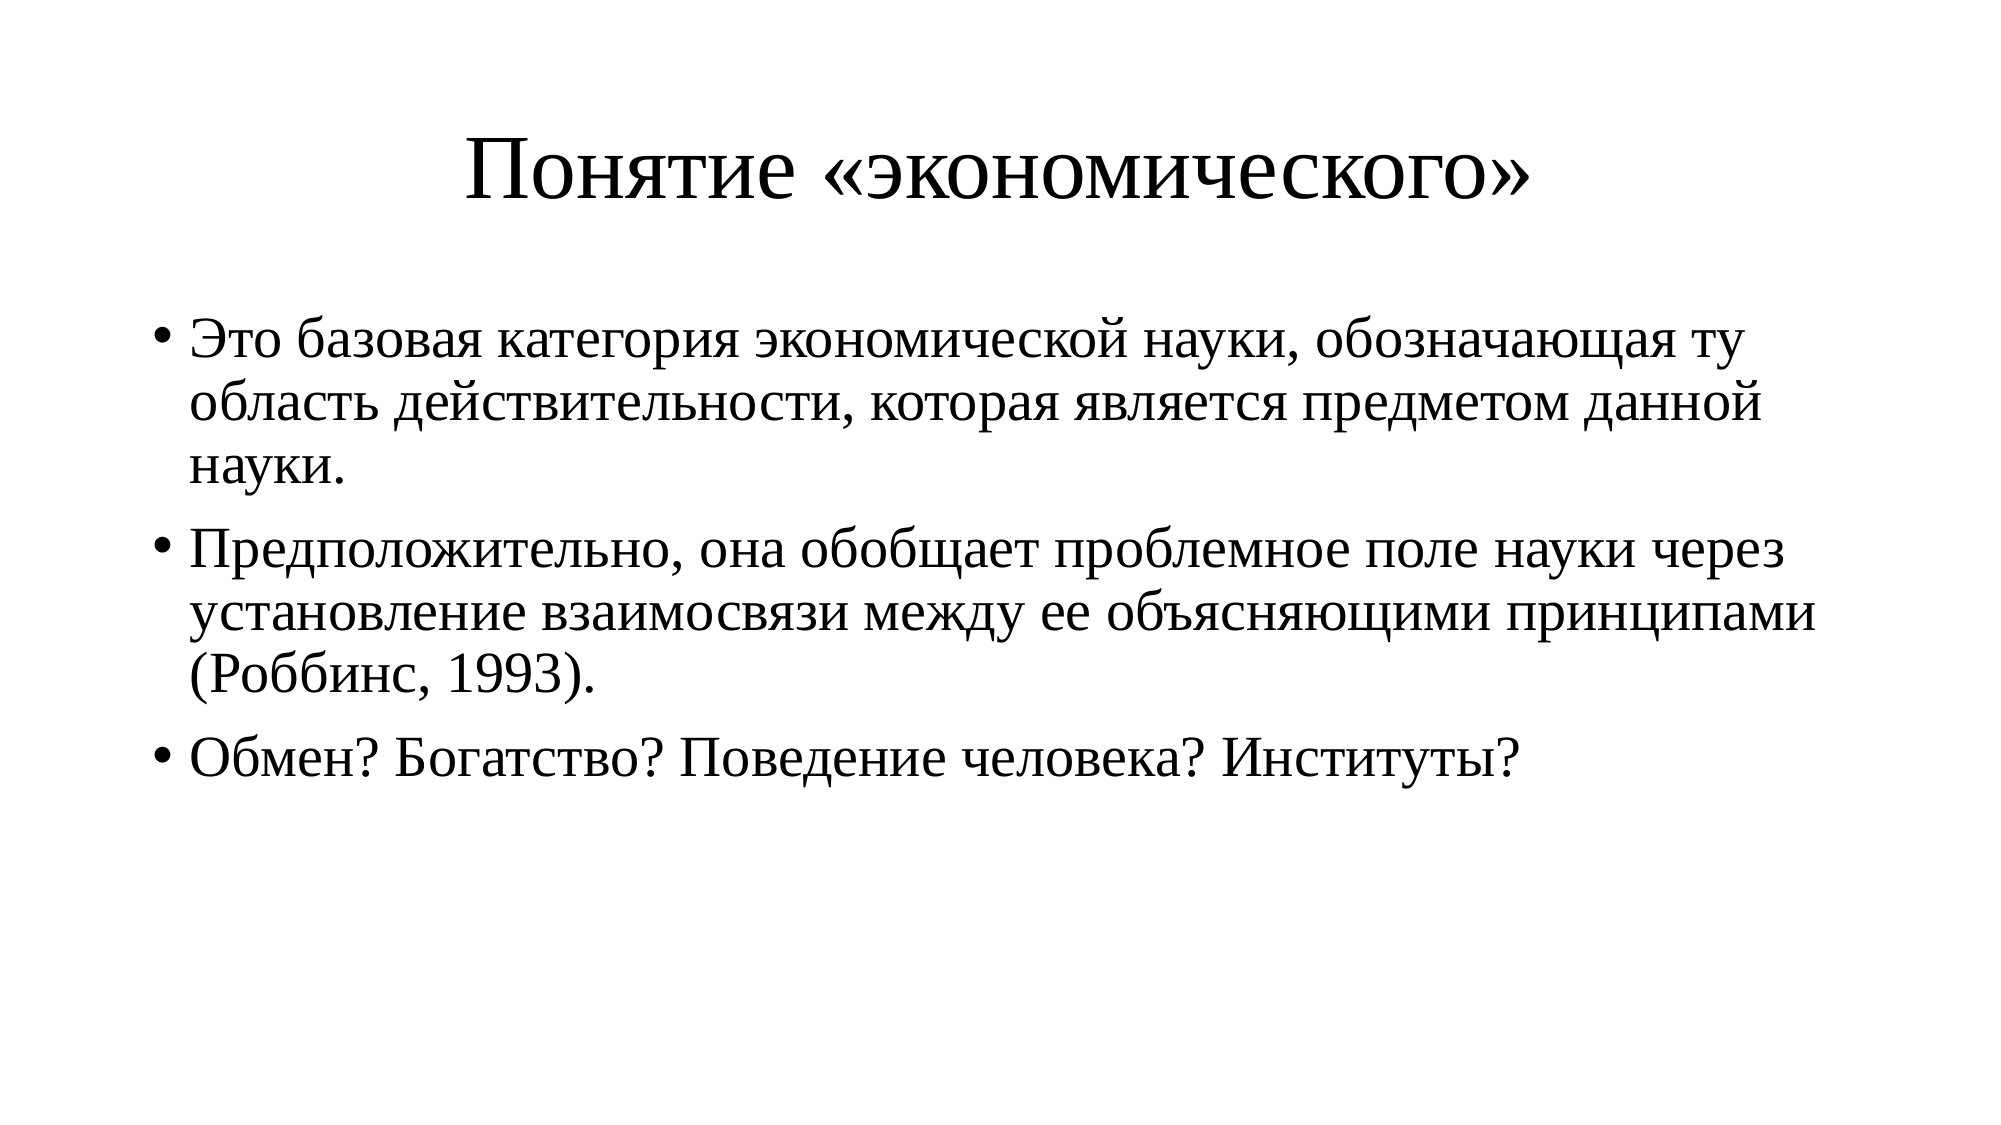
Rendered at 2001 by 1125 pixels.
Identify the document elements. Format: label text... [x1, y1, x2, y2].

list Это базовая категория экономической науки, обозначающая ту область действительности, которая является предметом данной науки. Предположительно, она обобщает проблемное поле науки через установление взаимосвязи между ее объясняющими принципами (Роббинс, 1993). Обмен? Богатство? Поведение человека? Институты? [137, 299, 1863, 1014]
title Понятие «экономического» [137, 59, 1863, 278]
